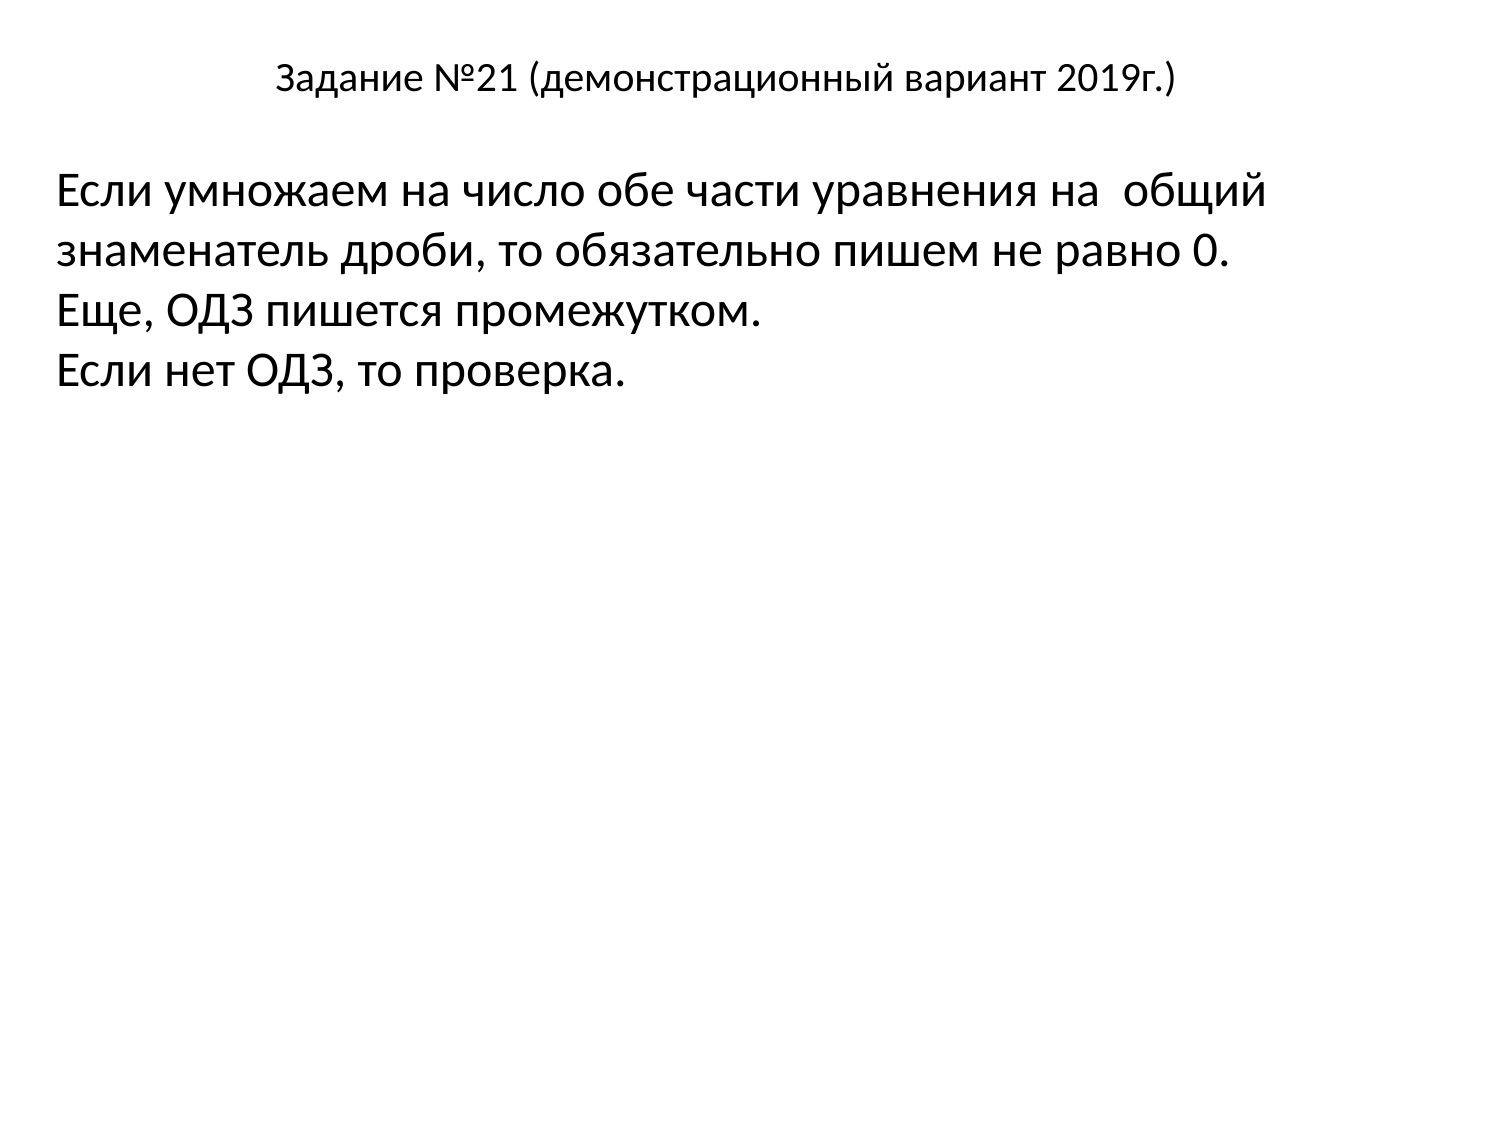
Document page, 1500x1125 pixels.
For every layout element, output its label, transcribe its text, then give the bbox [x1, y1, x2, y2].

text_box Если умножаем на число обе части уравнения на общий знаменатель дроби, то обязательно пишем не равно 0. Еще, ОДЗ пишется промежутком. Если нет ОДЗ, то проверка. [41, 148, 1388, 404]
text_box Задание №21 (демонстрационный вариант 2019г.) [253, 42, 1199, 108]
